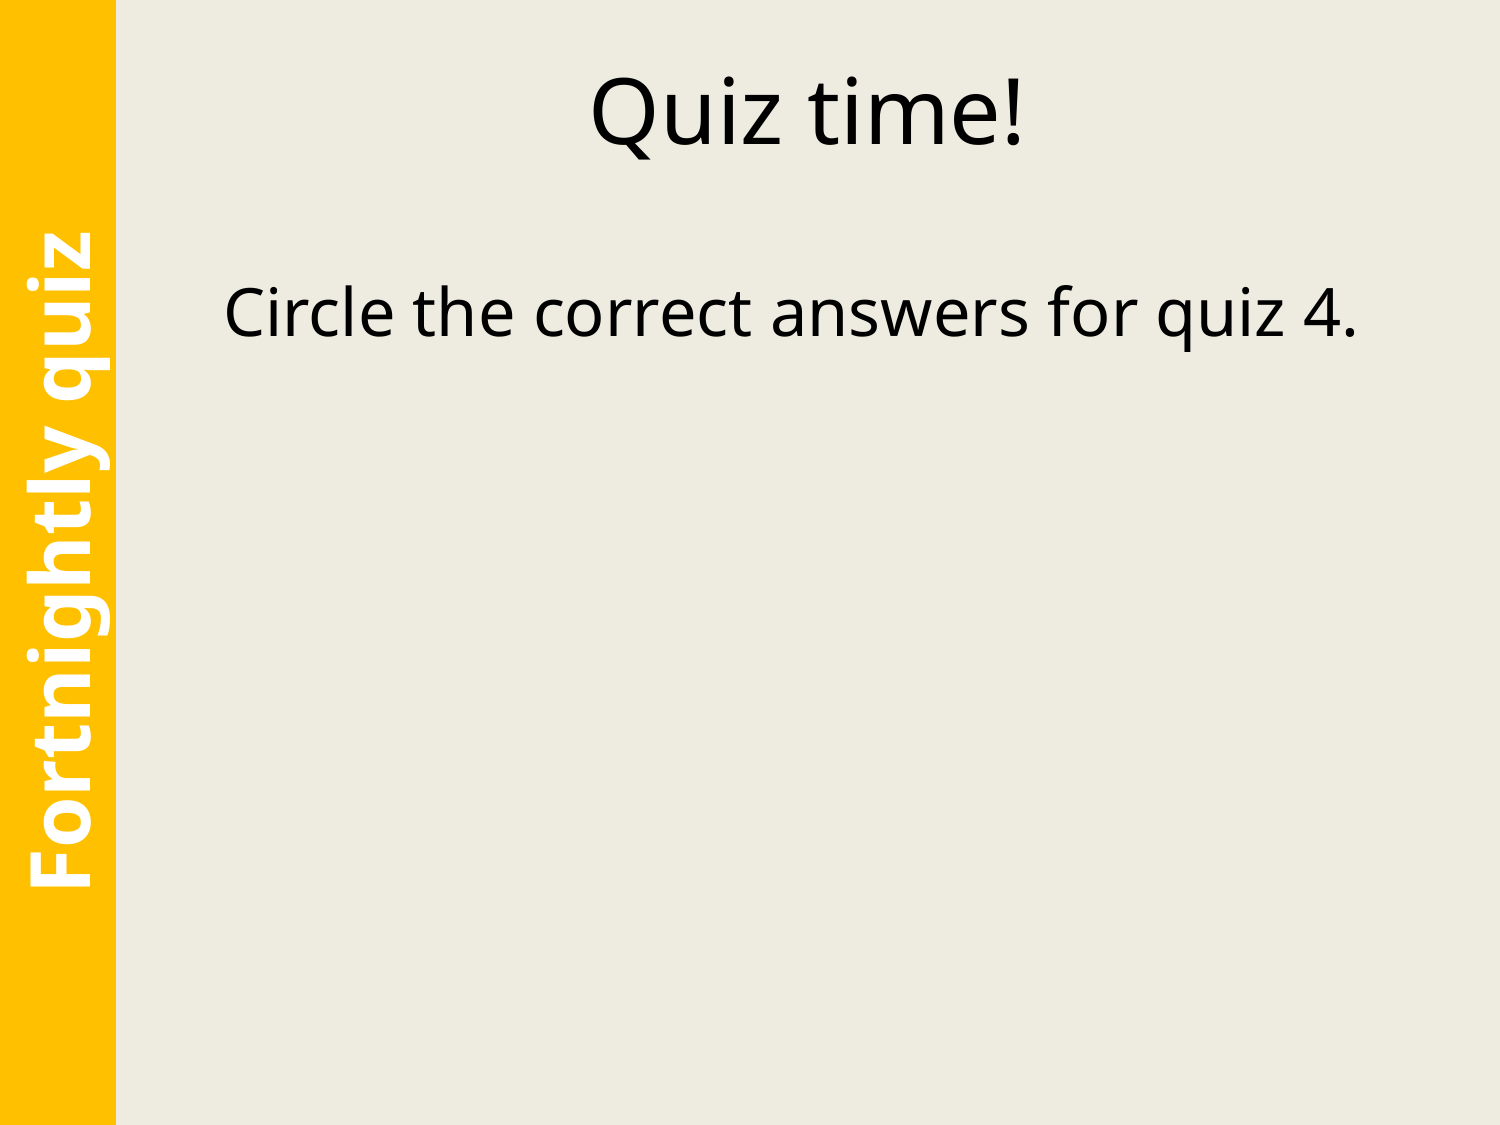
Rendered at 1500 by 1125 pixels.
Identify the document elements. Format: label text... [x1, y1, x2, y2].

title Quiz time! [116, 45, 1500, 233]
text_box Fortnightly quiz [0, 0, 115, 1125]
list Circle the correct answers for quiz 4. [159, 262, 1425, 1005]
